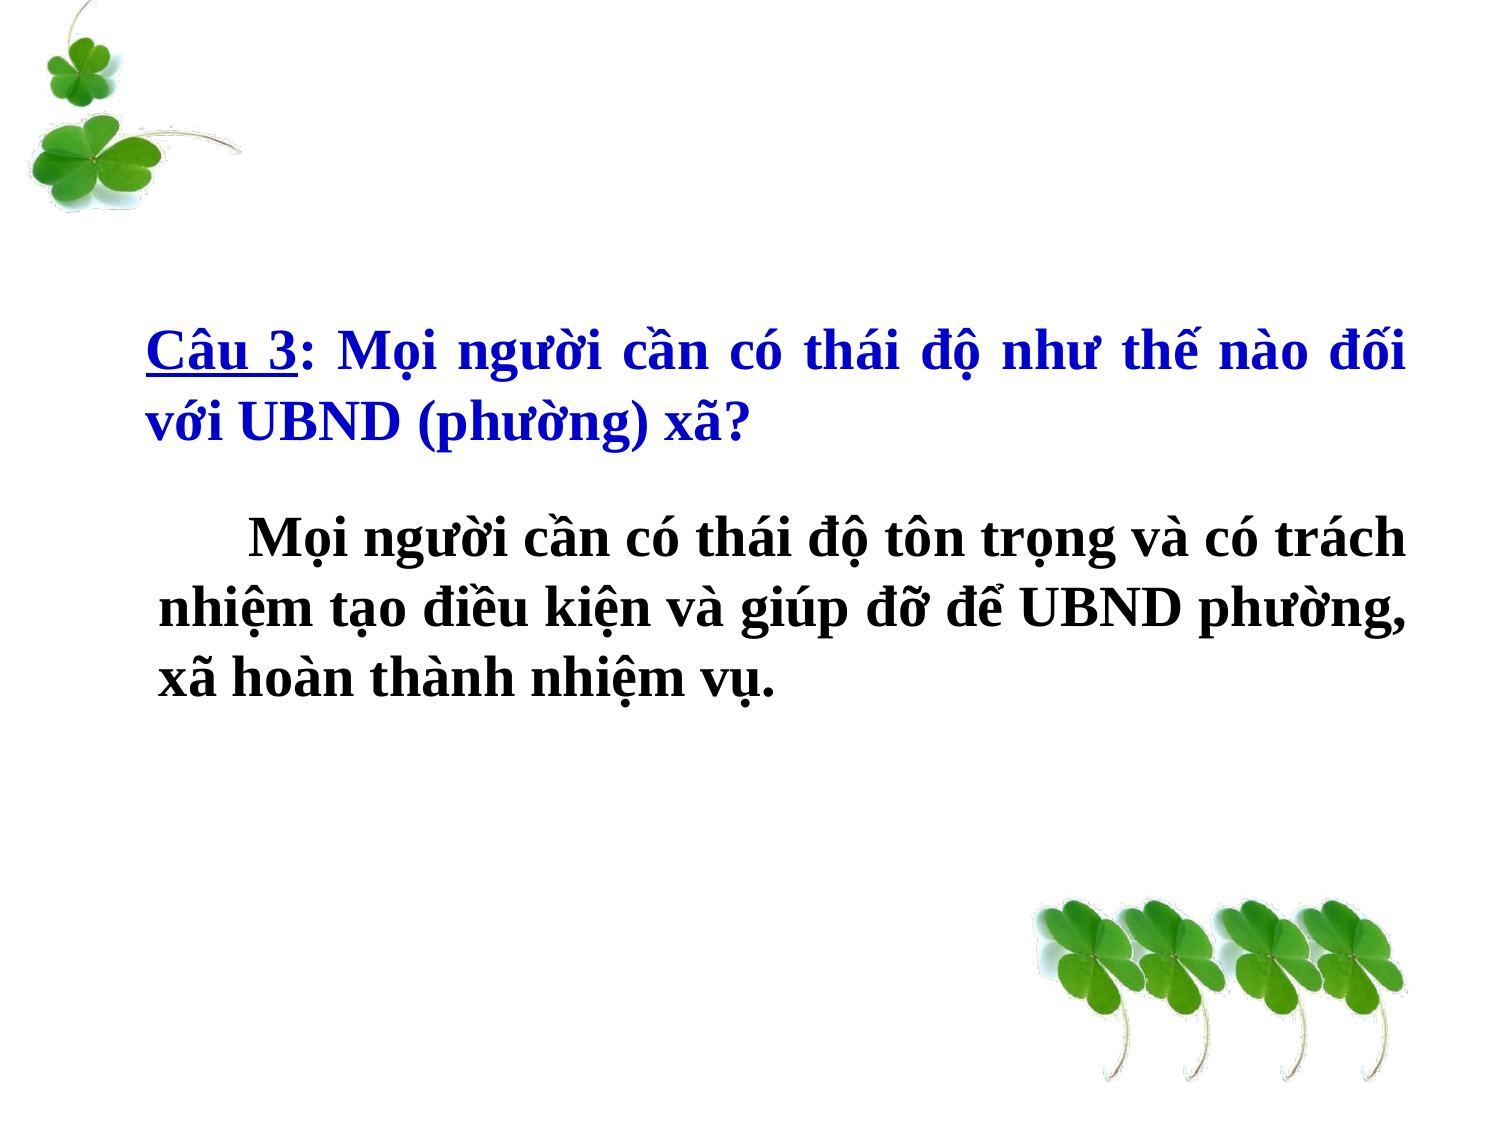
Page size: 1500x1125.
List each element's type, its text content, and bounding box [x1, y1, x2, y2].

text_box Mọi người cần có thái độ tôn trọng và có trách nhiệm tạo điều kiện và giúp đỡ để UBND phường, xã hoàn thành nhiệm vụ. [144, 490, 1423, 716]
picture [880, 755, 1500, 1125]
text_box Câu 3: Mọi người cần có thái độ như thế nào đối với UBND (phường) xã? [131, 304, 1423, 459]
picture [0, 0, 291, 245]
